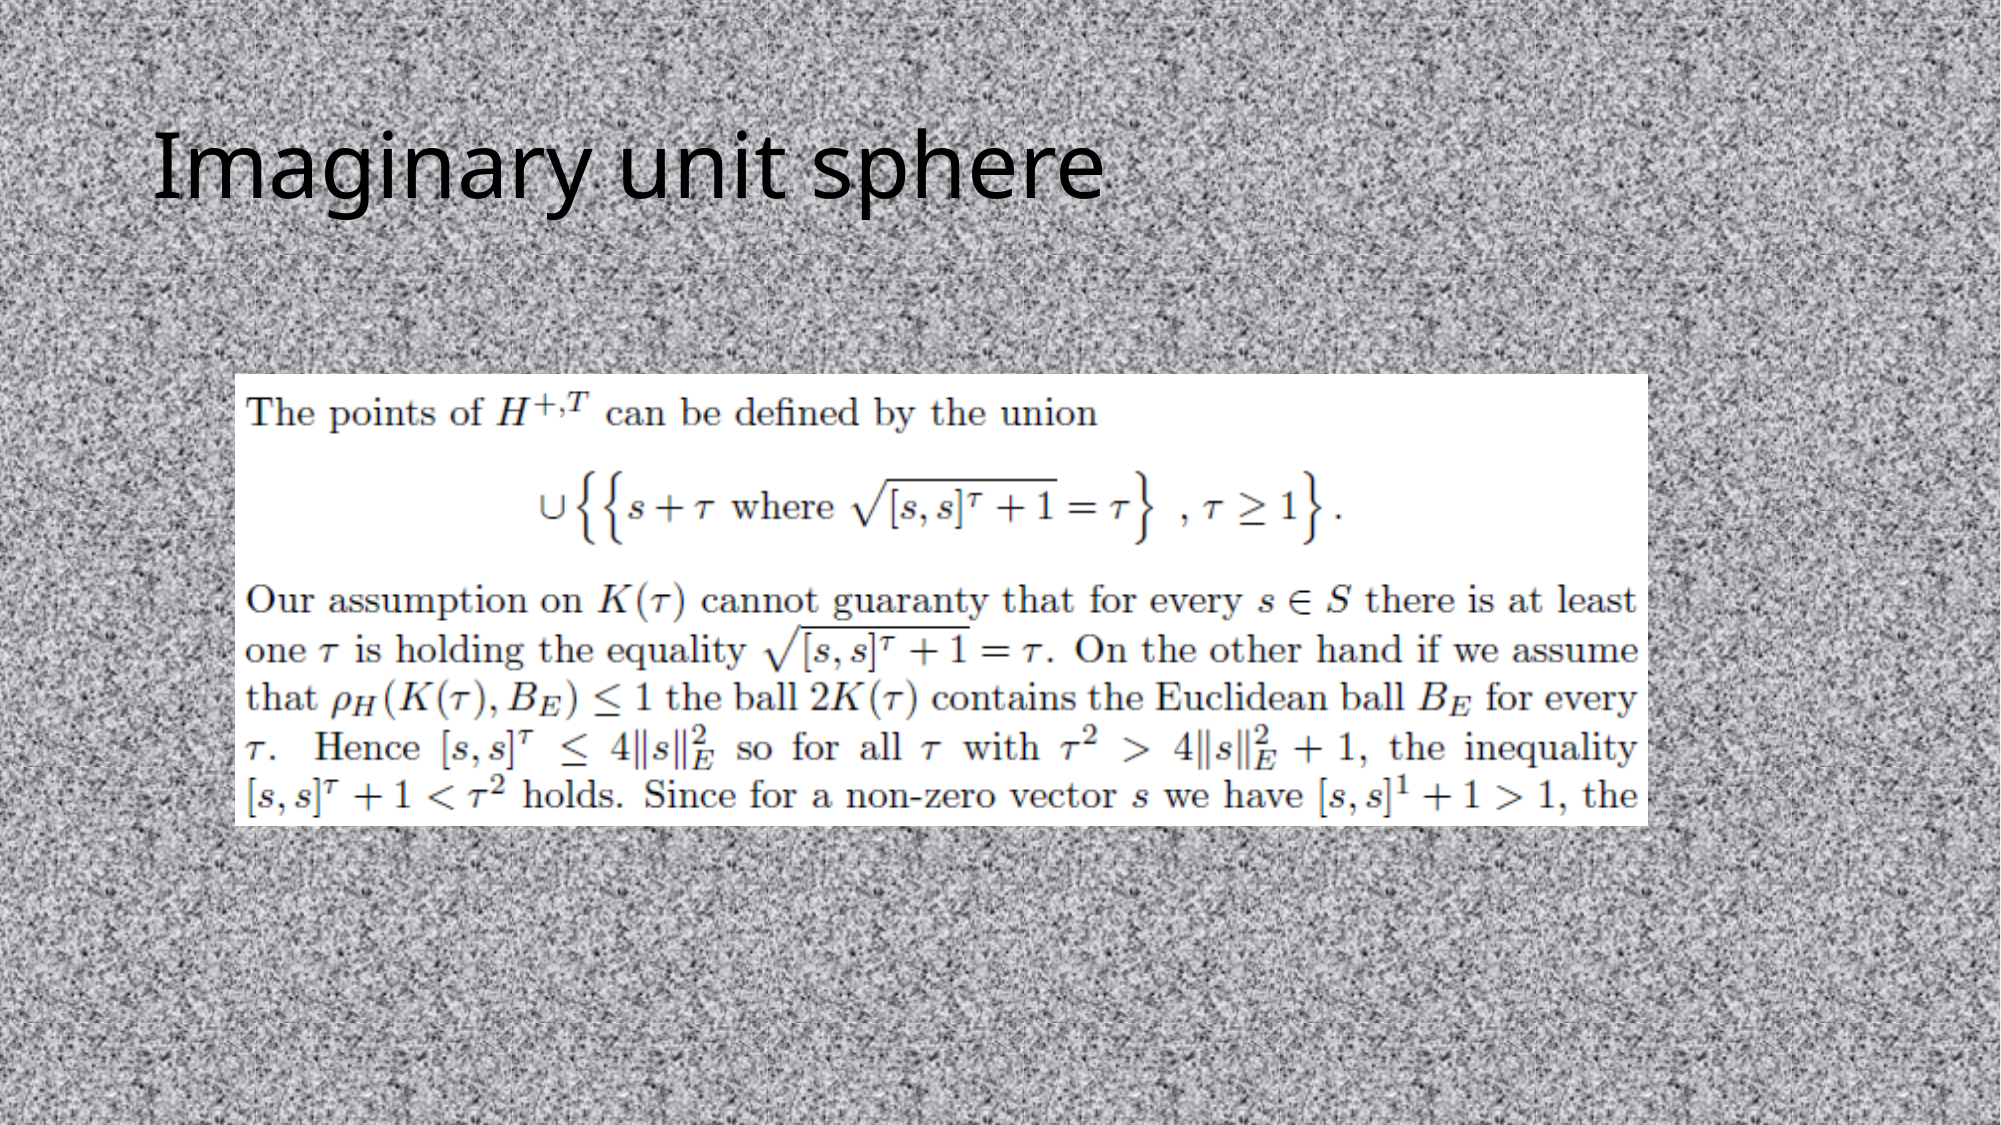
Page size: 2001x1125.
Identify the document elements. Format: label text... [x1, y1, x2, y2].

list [235, 374, 1648, 826]
picture [0, 0, 2001, 1125]
title Imaginary unit sphere [137, 59, 1863, 278]
